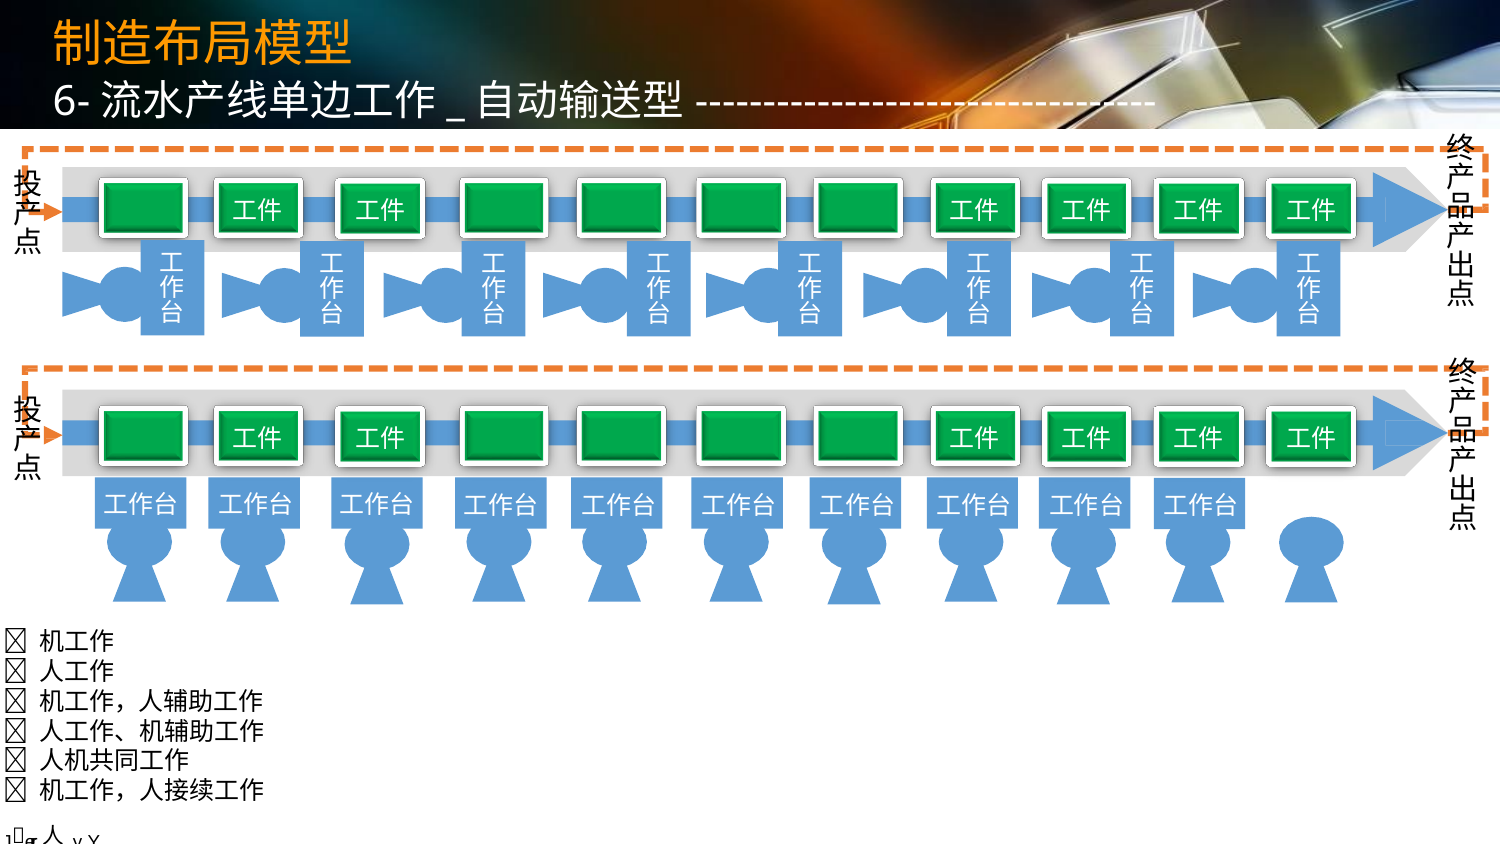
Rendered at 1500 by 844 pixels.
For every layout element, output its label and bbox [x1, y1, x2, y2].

text_box [468, 365, 488, 372]
text_box [1318, 365, 1338, 372]
text_box [1343, 365, 1363, 372]
text_box [139, 146, 159, 153]
text_box [914, 146, 934, 153]
picture [374, 0, 1500, 129]
text_box [1364, 146, 1384, 153]
text_box [843, 365, 863, 372]
text_box [664, 146, 684, 153]
text_box [718, 365, 738, 372]
text_box [943, 365, 963, 372]
text_box [1014, 146, 1034, 153]
text_box [193, 365, 213, 372]
text_box [1339, 146, 1359, 153]
text_box [43, 365, 63, 372]
text_box [568, 365, 588, 372]
text_box [643, 365, 663, 372]
text_box [493, 365, 513, 372]
text_box [1068, 365, 1088, 372]
text_box [768, 365, 788, 372]
text_box [11, 126, 1489, 378]
text_box [1482, 401, 1489, 421]
text_box [814, 146, 834, 153]
text_box [739, 146, 759, 153]
text_box [543, 365, 563, 372]
text_box [639, 146, 659, 153]
text_box [1418, 365, 1438, 372]
text_box [968, 365, 988, 372]
text_box [214, 146, 234, 153]
text_box [90, 146, 109, 153]
text_box [1389, 146, 1409, 153]
text_box [989, 146, 1009, 153]
text_box [1089, 146, 1109, 153]
text_box [743, 365, 763, 372]
text_box [564, 146, 584, 153]
text_box [289, 146, 309, 153]
text_box [21, 146, 34, 160]
text_box [1018, 365, 1038, 372]
text_box [514, 146, 534, 153]
text_box [593, 365, 613, 372]
text_box [118, 365, 138, 372]
title [50, 9, 1379, 153]
text_box [11, 351, 1489, 605]
text_box [0, 621, 547, 844]
text_box [1189, 146, 1209, 153]
text_box [714, 146, 734, 153]
text_box [1064, 146, 1084, 153]
text_box [368, 365, 388, 372]
text_box [343, 365, 363, 372]
text_box [868, 365, 888, 372]
text_box [918, 365, 938, 372]
text_box [964, 146, 984, 153]
text_box [364, 146, 384, 153]
text_box [1293, 365, 1313, 372]
text_box [143, 365, 163, 372]
text_box [168, 365, 188, 372]
text_box [68, 365, 88, 372]
text_box [114, 146, 134, 153]
text_box [314, 146, 334, 153]
text_box [1168, 365, 1188, 372]
text_box [1368, 365, 1388, 372]
text_box [1482, 376, 1489, 396]
text_box [189, 146, 209, 153]
text_box [389, 146, 409, 153]
text_box [818, 365, 838, 372]
text_box [393, 365, 413, 372]
text_box [489, 146, 509, 153]
text_box [339, 146, 359, 153]
text_box [1268, 365, 1288, 372]
text_box [1214, 146, 1234, 153]
text_box [64, 146, 84, 153]
text_box [1243, 365, 1263, 372]
text_box [21, 365, 38, 375]
text_box [764, 146, 784, 153]
text_box [1193, 365, 1213, 372]
text_box [539, 146, 559, 153]
text_box [418, 365, 438, 372]
text_box [1393, 365, 1413, 372]
text_box [443, 365, 463, 372]
text_box [518, 365, 538, 372]
text_box [589, 146, 609, 153]
text_box [318, 365, 338, 372]
text_box [1414, 146, 1434, 153]
text_box [39, 146, 59, 153]
text_box [1314, 146, 1334, 153]
text_box [839, 146, 859, 153]
text_box [993, 365, 1013, 372]
text_box [1289, 146, 1309, 153]
text_box [939, 146, 959, 153]
text_box [668, 365, 688, 372]
text_box [439, 146, 459, 153]
text_box [1264, 146, 1284, 153]
text_box [93, 365, 113, 372]
text_box [268, 365, 288, 372]
text_box [1043, 365, 1063, 372]
text_box [893, 365, 913, 372]
text_box [614, 146, 634, 153]
text_box [464, 146, 484, 153]
text_box [1093, 365, 1113, 372]
text_box [889, 146, 909, 153]
text_box [1164, 146, 1184, 153]
text_box [618, 365, 638, 372]
text_box [1139, 146, 1159, 153]
text_box [218, 365, 238, 372]
text_box [793, 365, 813, 372]
text_box [414, 146, 434, 153]
text_box [1114, 146, 1134, 153]
text_box [689, 146, 709, 153]
text_box [243, 365, 263, 372]
text_box [164, 146, 184, 153]
text_box [1039, 146, 1059, 153]
text_box [789, 146, 809, 153]
picture [0, 0, 363, 129]
text_box [1482, 178, 1489, 198]
text_box [264, 146, 284, 153]
text_box [693, 365, 713, 372]
text_box [1239, 146, 1259, 153]
text_box [1218, 365, 1238, 372]
text_box [239, 146, 259, 153]
text_box [293, 365, 313, 372]
text_box [864, 146, 884, 153]
